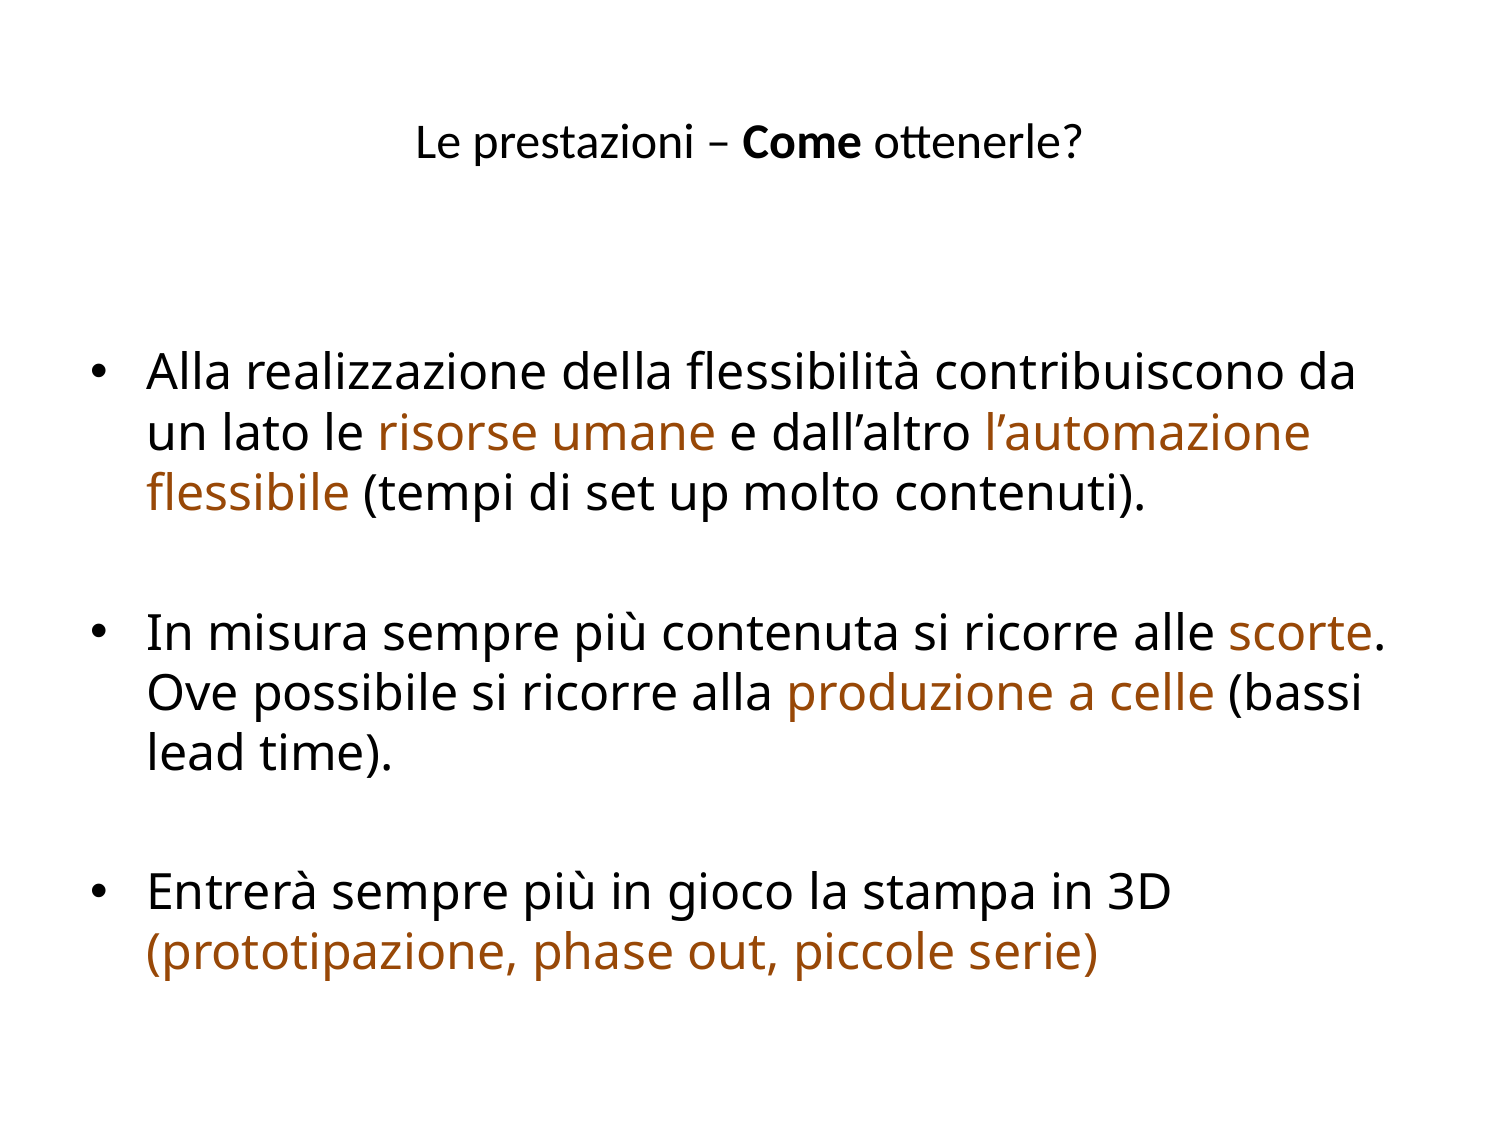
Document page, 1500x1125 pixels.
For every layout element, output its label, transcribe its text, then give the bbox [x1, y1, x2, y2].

title Le prestazioni – Come ottenerle? [75, 45, 1425, 233]
list Alla realizzazione della flessibilità contribuiscono da un lato le risorse umane e dall’altro l’automazione flessibile (tempi di set up molto contenuti). In misura sempre più contenuta si ricorre alle scorte. Ove possibile si ricorre alla produzione a celle (bassi lead time). Entrerà sempre più in gioco la stampa in 3D (prototipazione, phase out, piccole serie) [75, 262, 1425, 1005]
